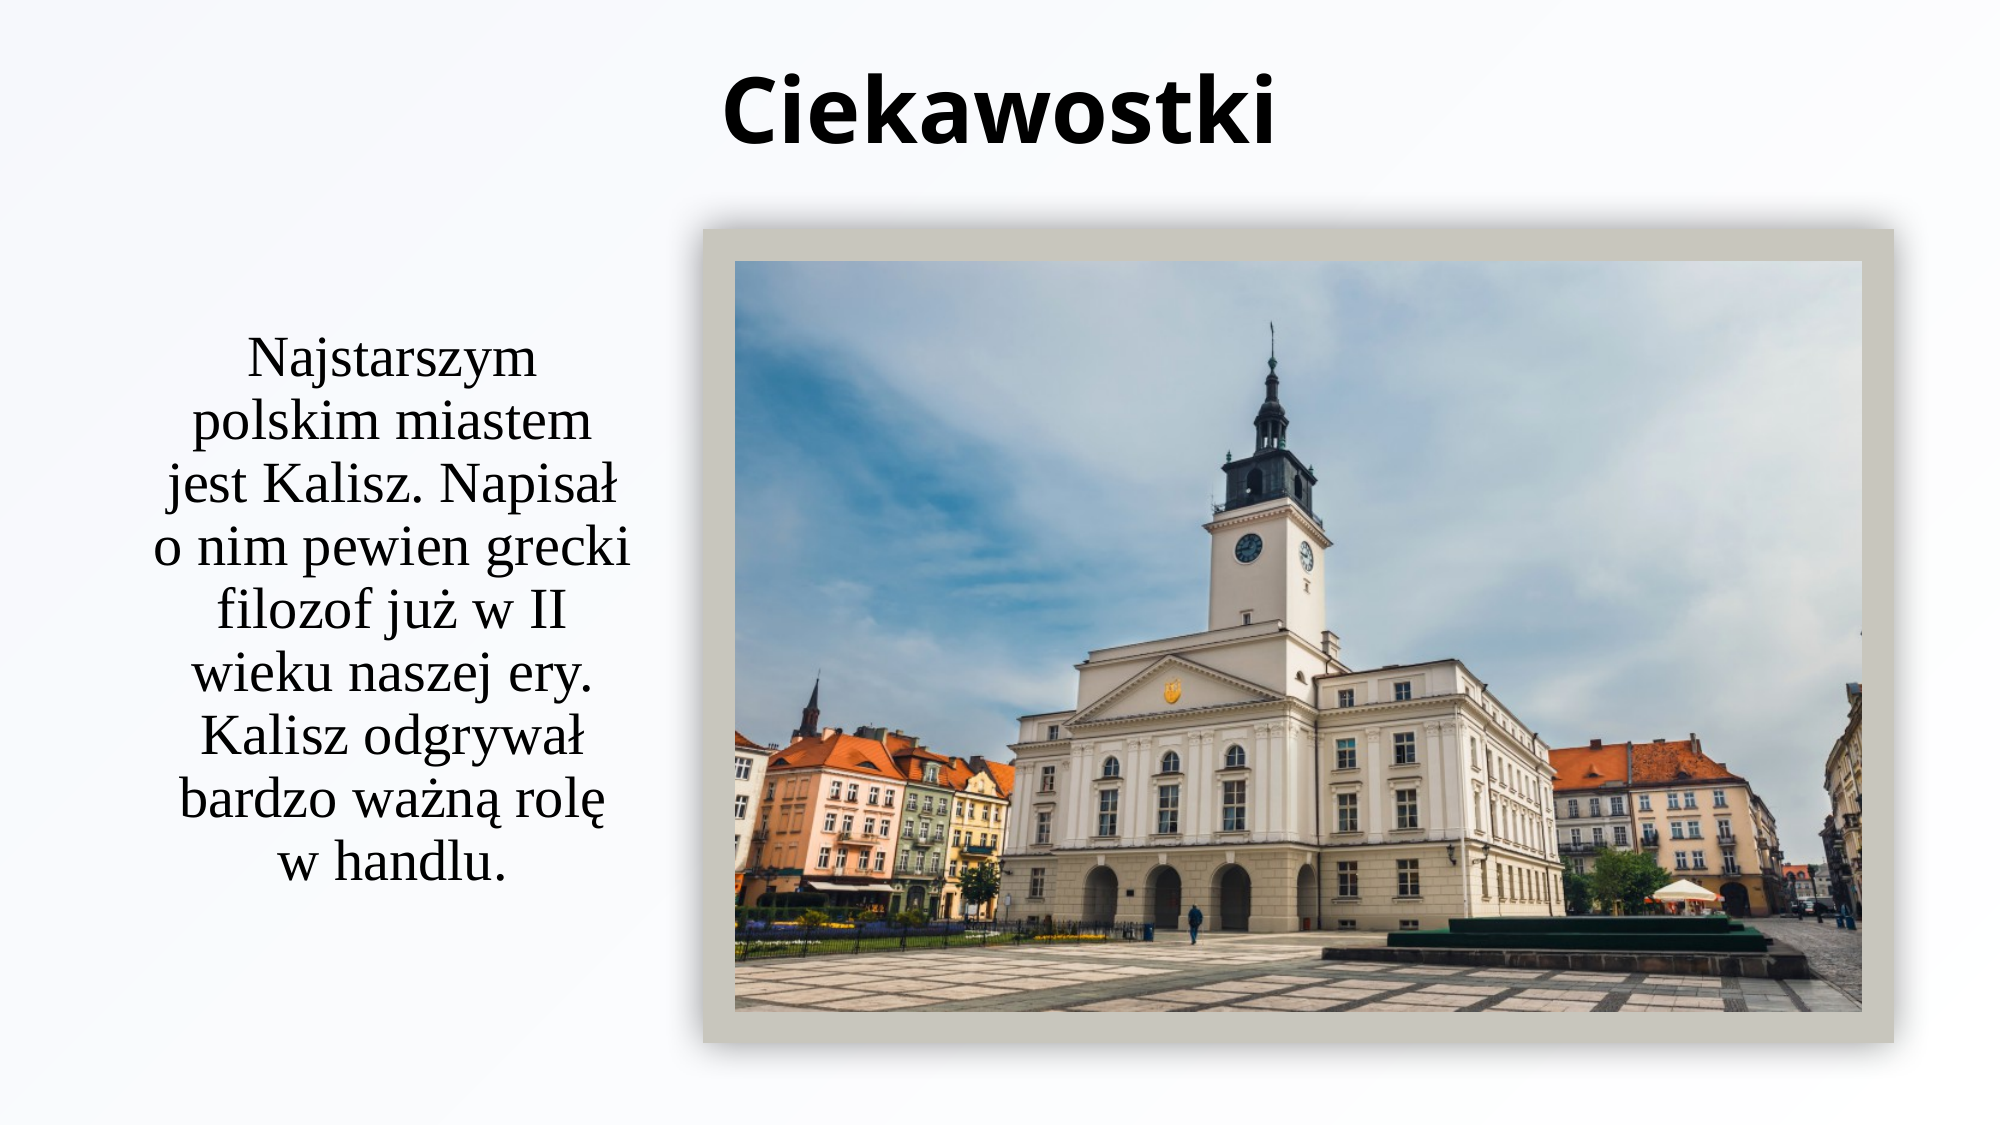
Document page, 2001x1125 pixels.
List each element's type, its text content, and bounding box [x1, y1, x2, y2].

list Najstarszym polskim miastem jest Kalisz. Napisał o nim pewien grecki filozof już w II wieku naszej ery. Kalisz odgrywał bardzo ważną rolę w handlu. [137, 319, 648, 1033]
picture [734, 260, 1863, 1012]
title Ciekawostki [137, 4, 1863, 223]
